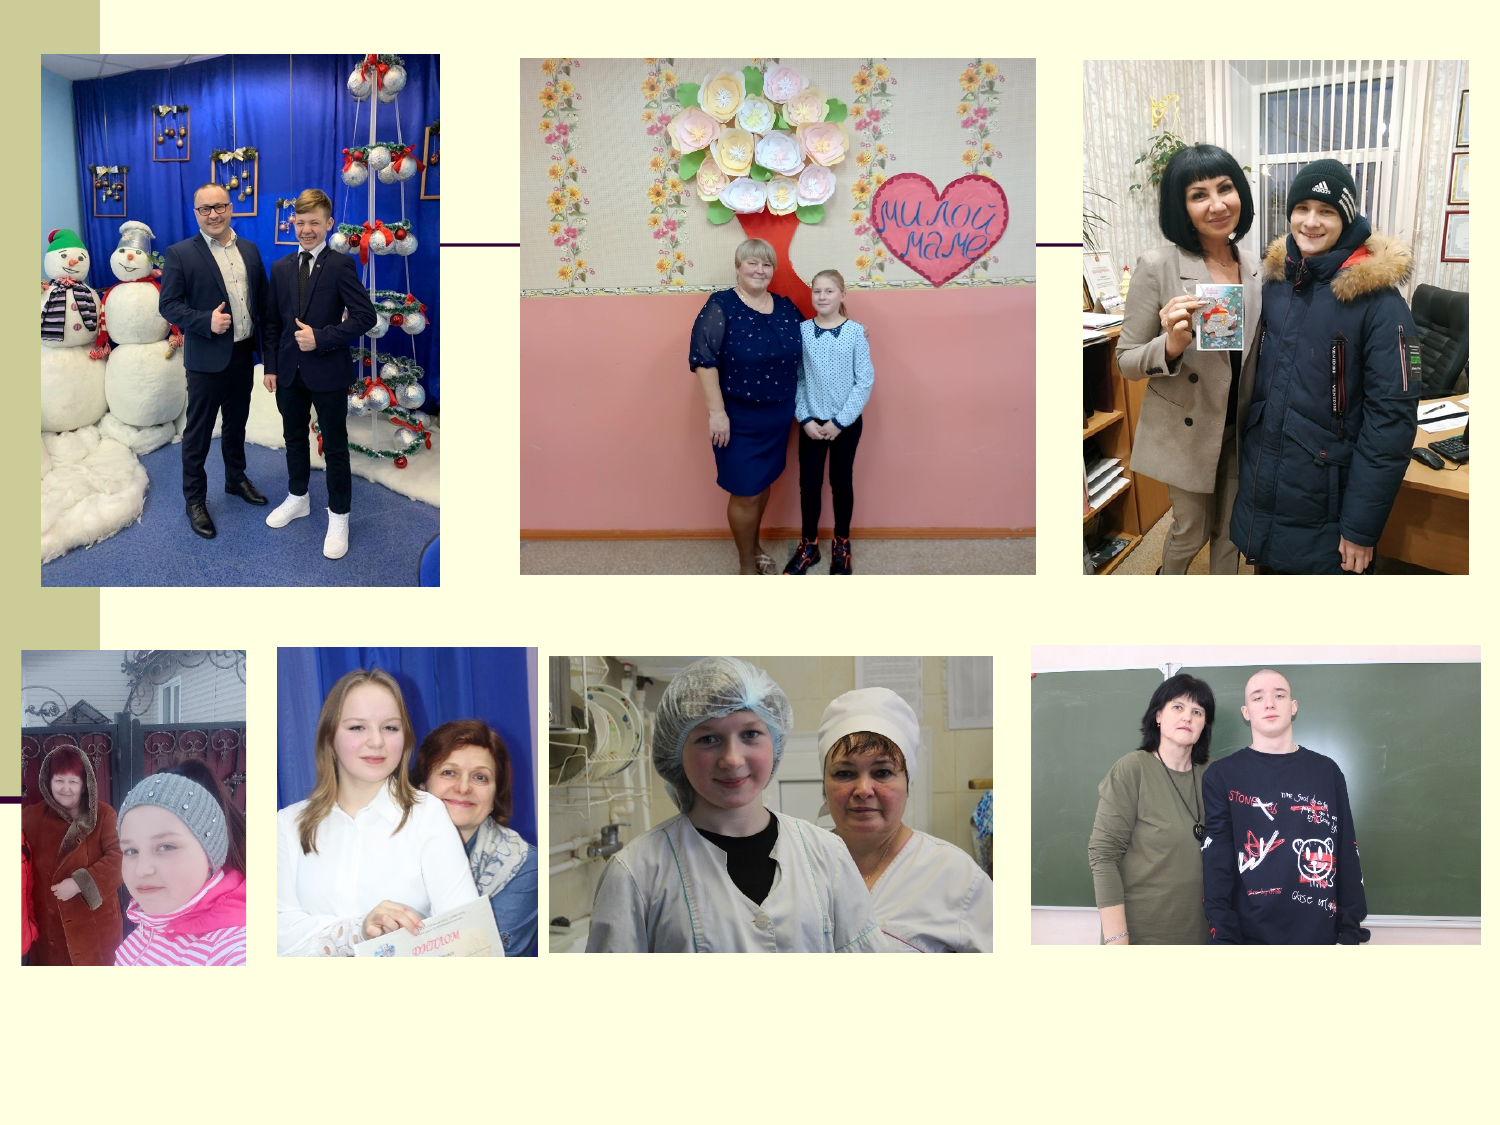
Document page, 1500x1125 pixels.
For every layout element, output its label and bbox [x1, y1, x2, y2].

picture [20, 649, 247, 966]
picture [40, 54, 440, 587]
list [1031, 645, 1481, 945]
picture [1082, 60, 1469, 575]
picture [548, 656, 993, 953]
picture [519, 58, 1036, 575]
picture [276, 646, 539, 957]
